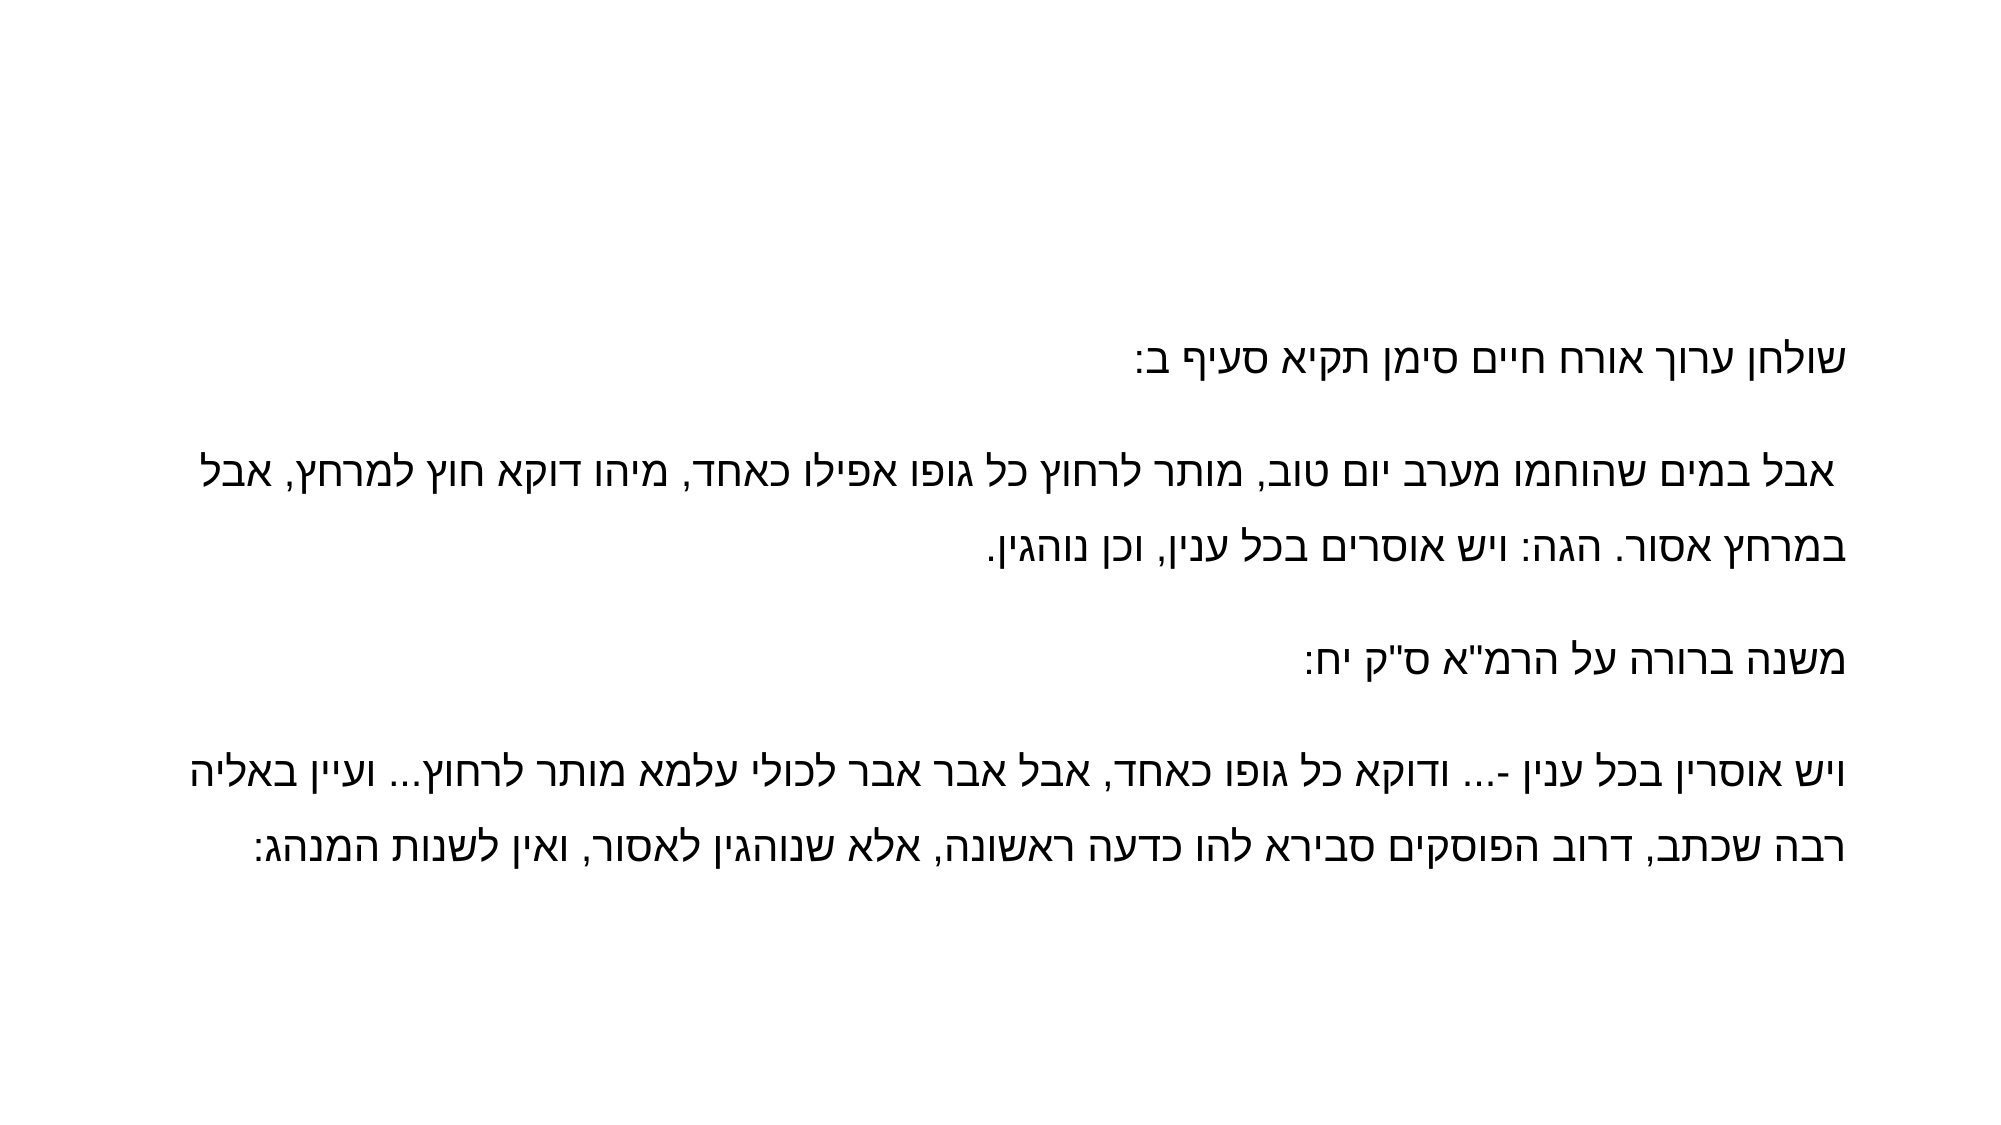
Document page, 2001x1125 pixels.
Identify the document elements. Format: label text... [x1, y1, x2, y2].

list שולחן ערוך אורח חיים סימן תקיא סעיף ב: אבל במים שהוחמו מערב יום טוב, מותר לרחוץ כל גופו אפילו כאחד, מיהו דוקא חוץ למרחץ, אבל במרחץ אסור. הגה: ויש אוסרים בכל ענין, וכן נוהגין. משנה ברורה על הרמ"א ס"ק יח: ויש אוסרין בכל ענין -... ודוקא כל גופו כאחד, אבל אבר אבר לכולי עלמא מותר לרחוץ... ועיין באליה רבה שכתב, דרוב הפוסקים סבירא להו כדעה ראשונה, אלא שנוהגין לאסור, ואין לשנות המנהג: [137, 299, 1863, 1014]
